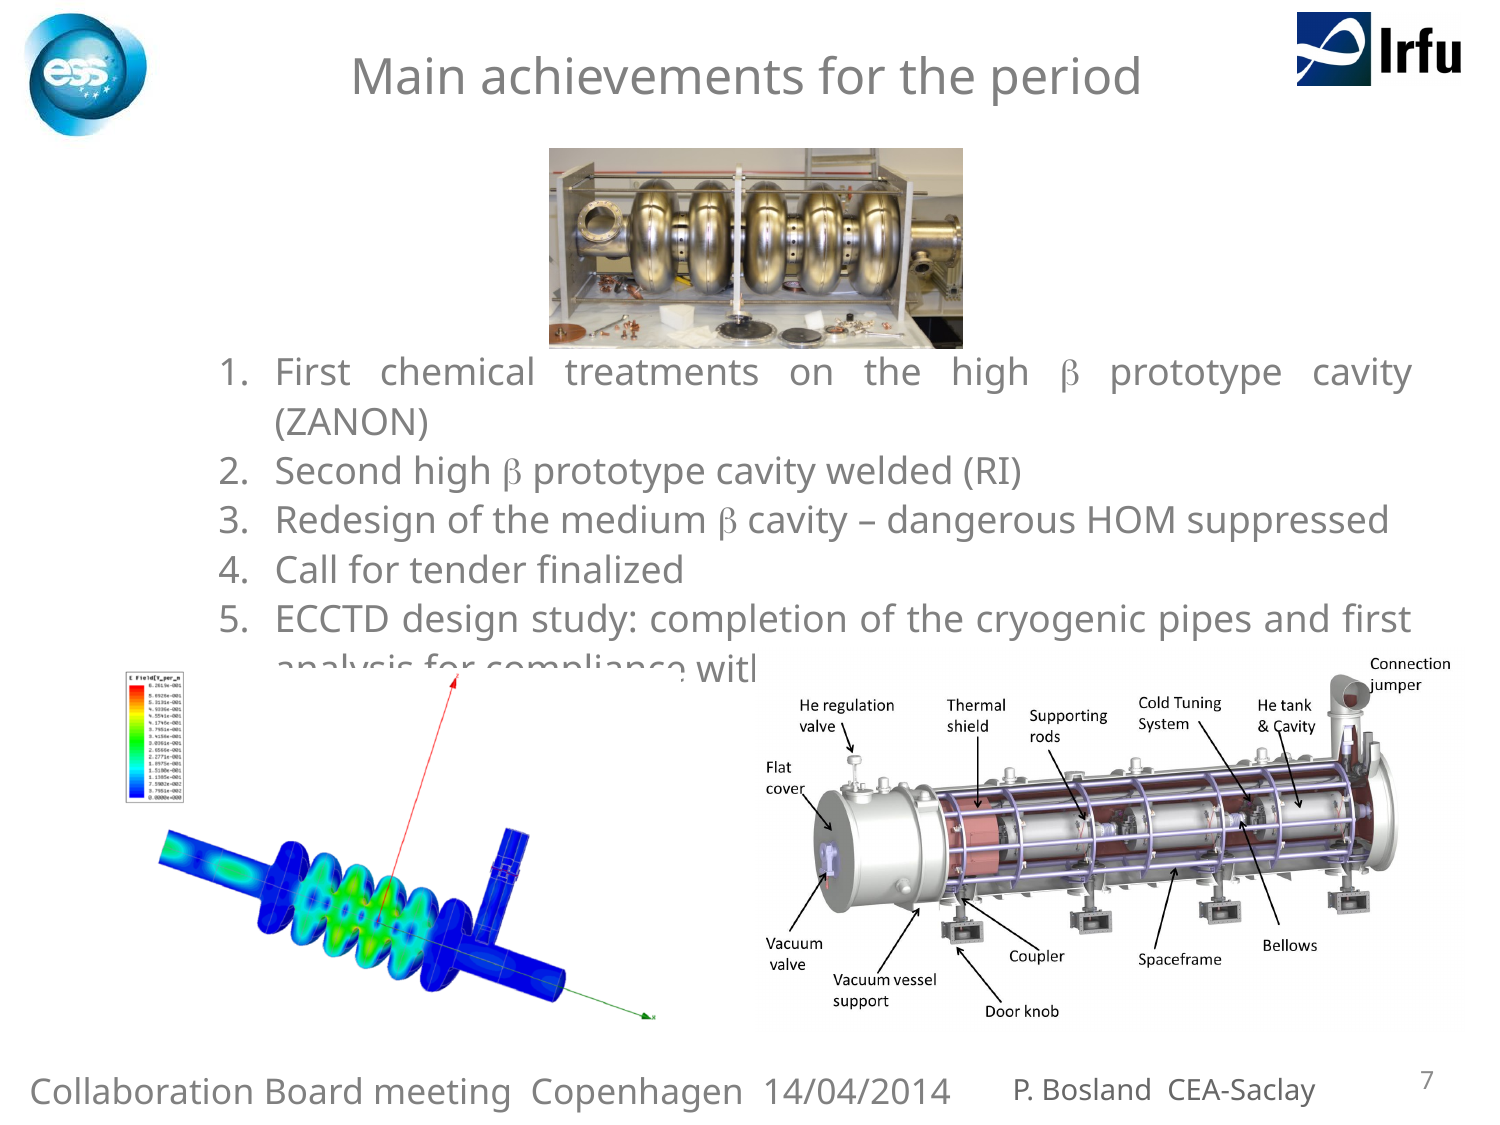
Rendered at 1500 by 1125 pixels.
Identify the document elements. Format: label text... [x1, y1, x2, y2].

picture [123, 668, 681, 1028]
picture [10, 0, 160, 149]
text_box Main achievements for the period [277, 31, 1217, 113]
picture [1297, 12, 1461, 86]
text_box First chemical treatments on the high b prototype cavity (ZANON) Second high b prototype cavity welded (RI) Redesign of the medium b cavity – dangerous HOM suppressed Call for tender finalized ECCTD design study: completion of the cryogenic pipes and first analysis for compliance with PED [218, 361, 1413, 672]
picture [548, 148, 963, 349]
picture [755, 647, 1465, 1032]
